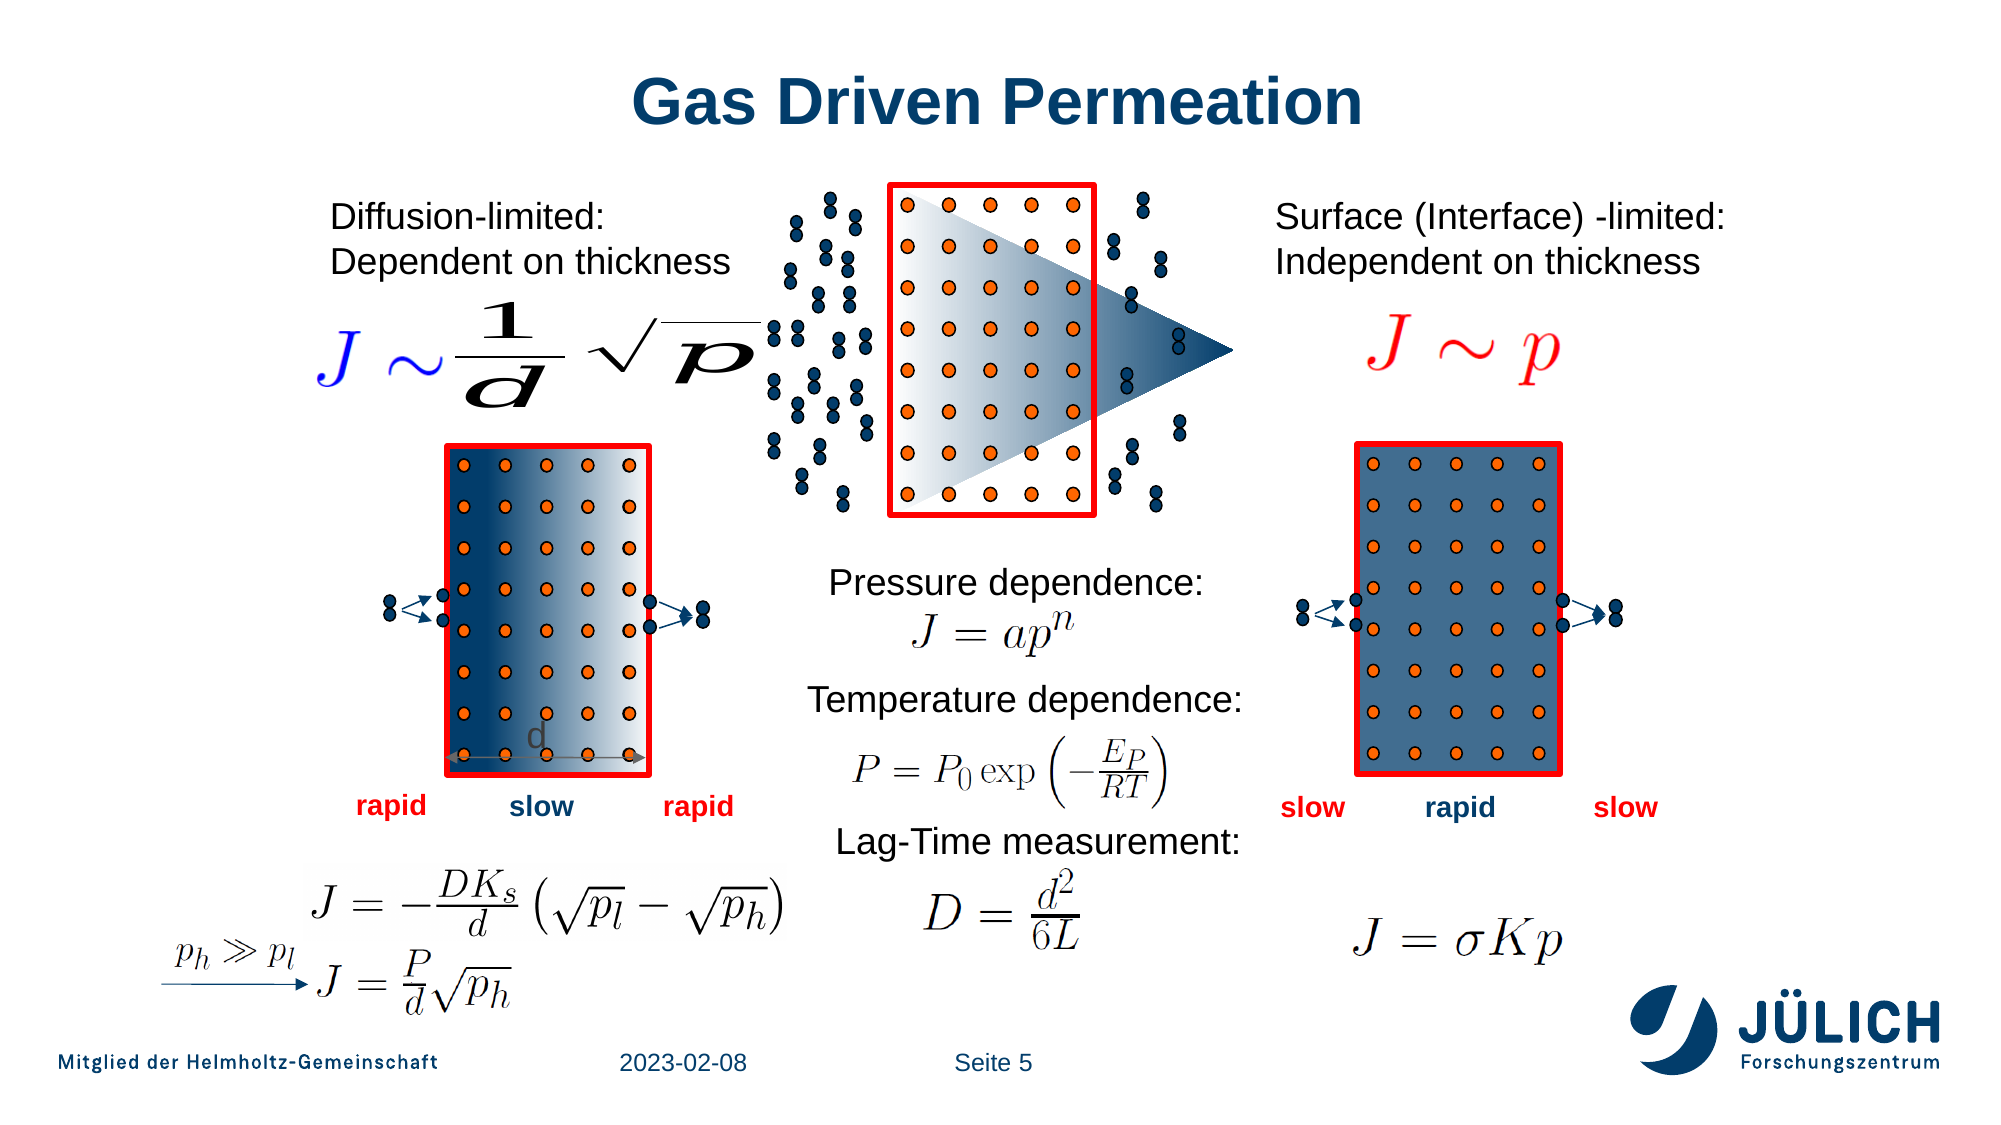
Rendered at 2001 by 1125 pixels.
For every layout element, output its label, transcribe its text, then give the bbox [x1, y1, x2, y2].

picture [850, 727, 1178, 817]
picture [899, 605, 1089, 666]
picture [1345, 893, 1571, 976]
text_box [161, 978, 309, 991]
text_box slow [1560, 780, 1691, 831]
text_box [326, 445, 764, 830]
text_box Lag-Time measurement: [793, 809, 1284, 870]
text_box Diffusion-limited: Dependent on thickness [314, 184, 768, 290]
picture [297, 308, 604, 427]
picture [905, 857, 1083, 955]
text_box Pressure dependence: [781, 550, 1252, 611]
text_box Gas Driven Permeation [180, 56, 1817, 147]
slide_number 5 [954, 1046, 1073, 1084]
picture [1357, 308, 1565, 398]
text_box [768, 184, 1234, 516]
text_box slow [1247, 780, 1378, 831]
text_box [1296, 444, 1623, 775]
picture [163, 863, 787, 1023]
text_box Surface (Interface) -limited: Independent on thickness [1260, 184, 2000, 290]
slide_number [619, 1046, 882, 1084]
text_box Temperature dependence: [780, 667, 1271, 728]
text_box rapid [1395, 780, 1526, 831]
